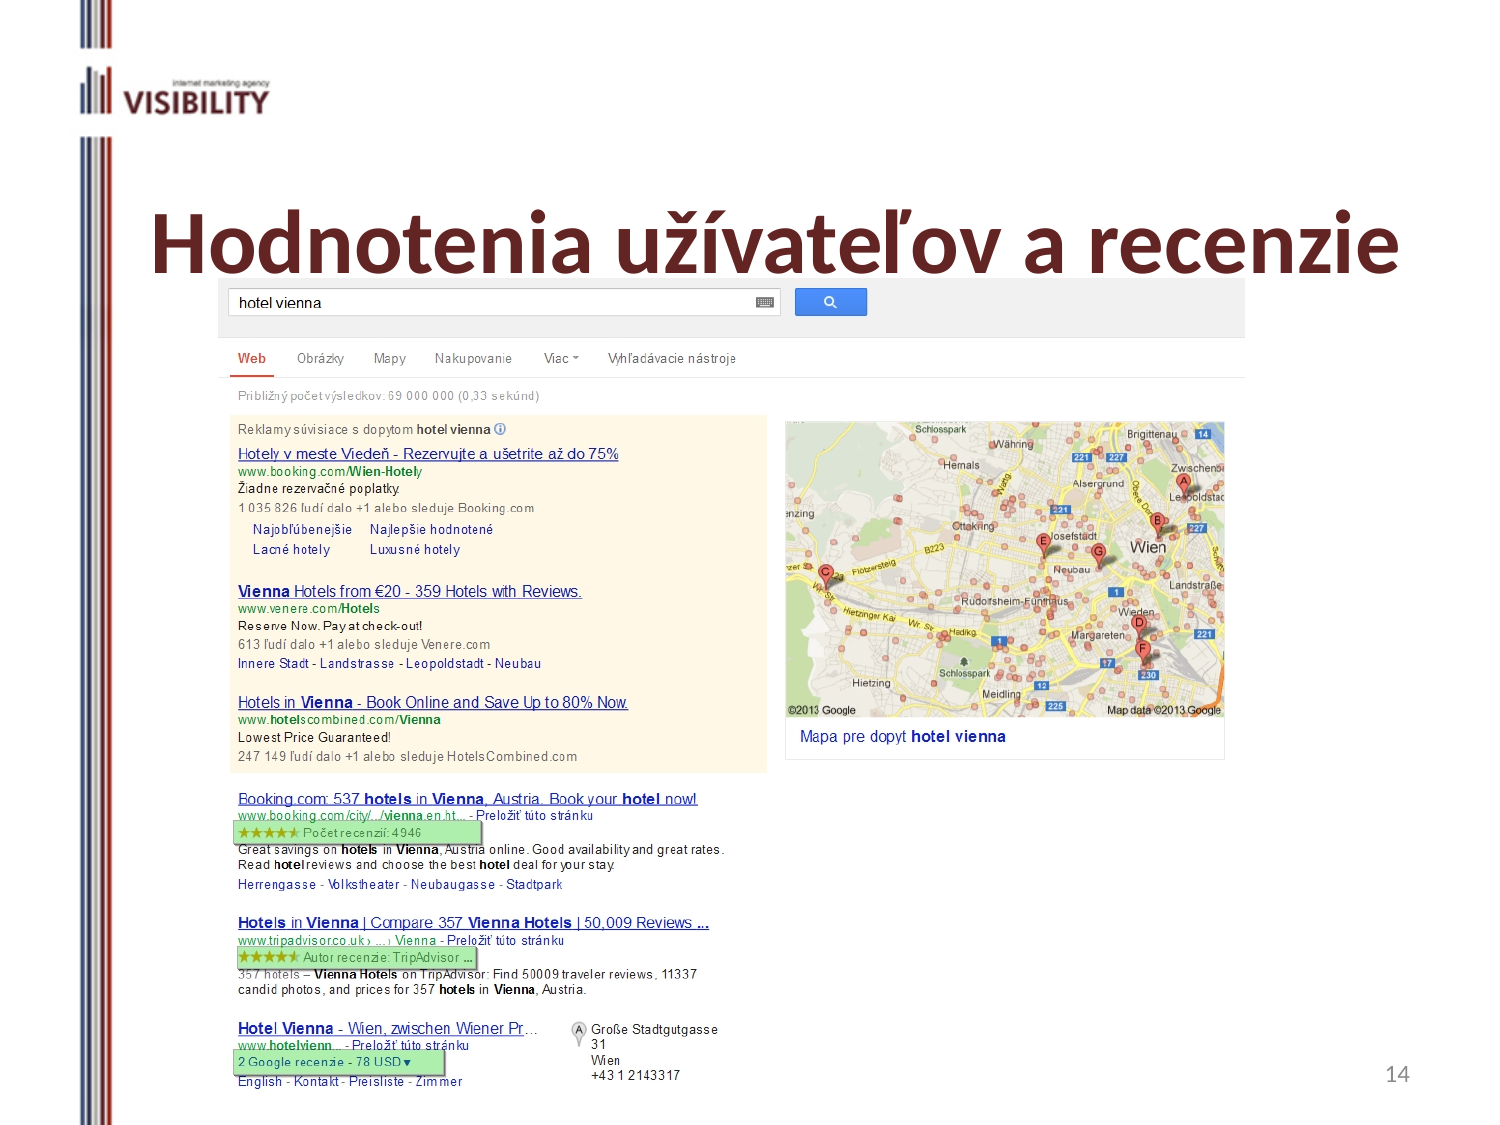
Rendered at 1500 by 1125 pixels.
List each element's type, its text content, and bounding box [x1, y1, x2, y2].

title Hodnotenia užívateľov a recenzie [135, 172, 1425, 303]
picture [0, 0, 1500, 1125]
slide_number 14 [1239, 1042, 1425, 1103]
